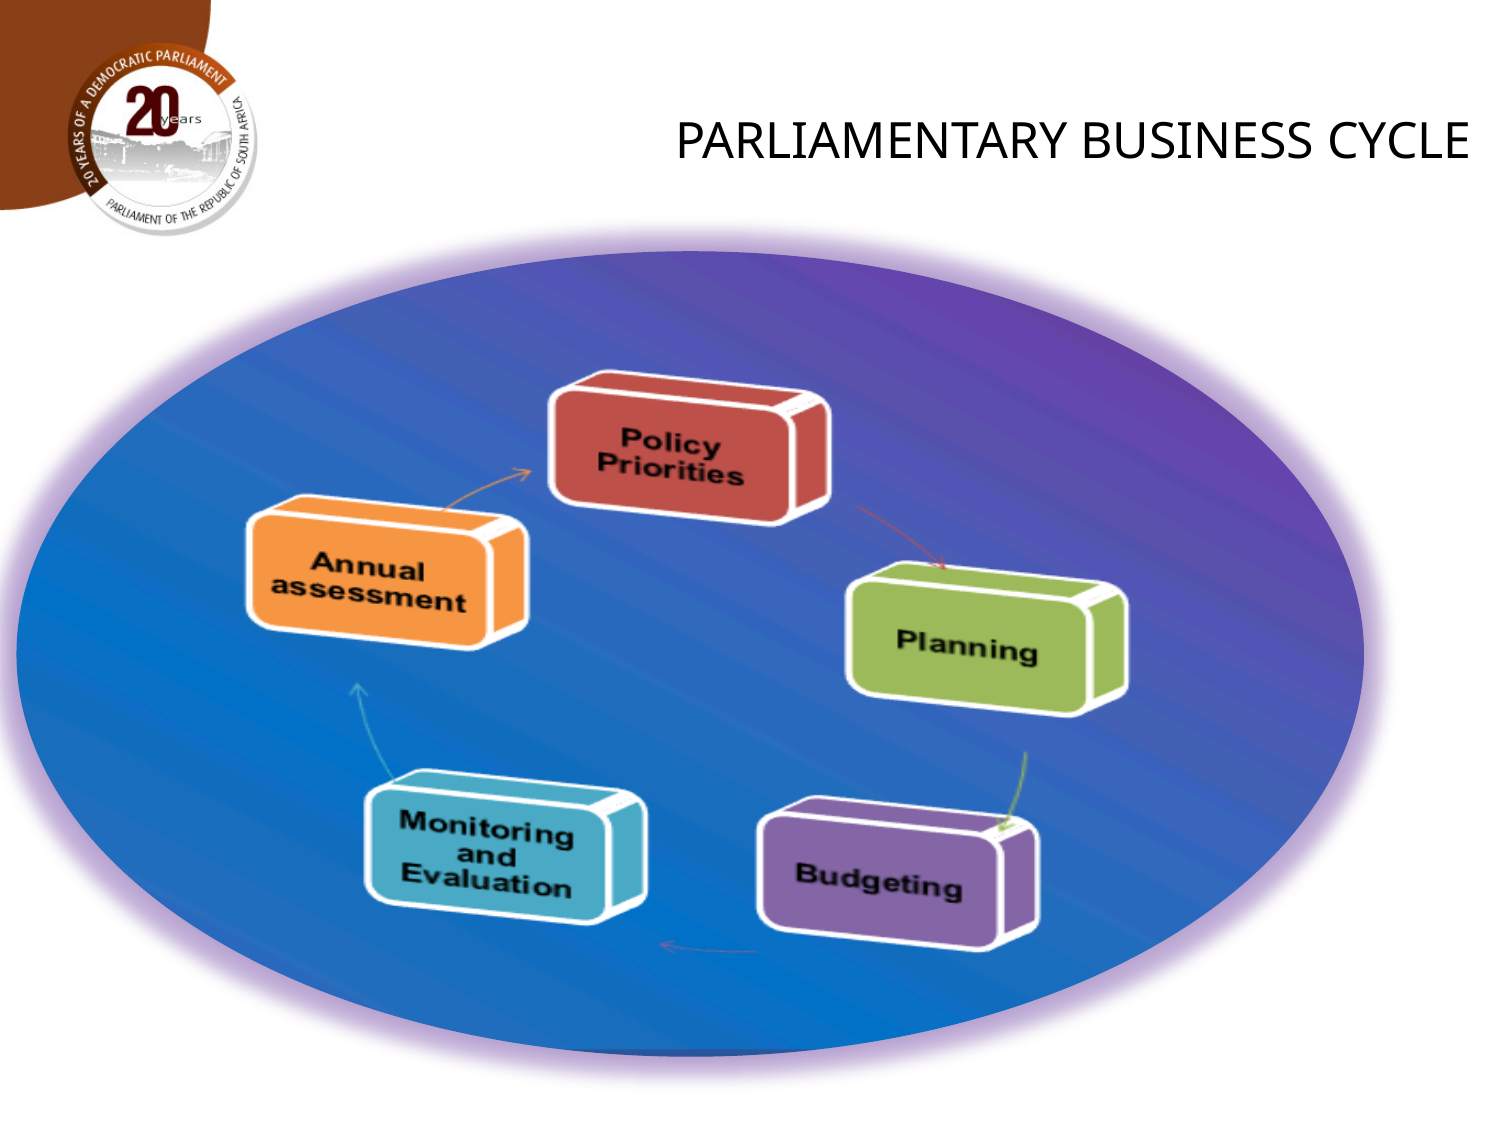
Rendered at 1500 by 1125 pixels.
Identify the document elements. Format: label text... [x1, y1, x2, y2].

picture [0, 0, 1500, 1125]
text_box PARLIAMENTARY BUSINESS CYCLE [136, 45, 1487, 233]
